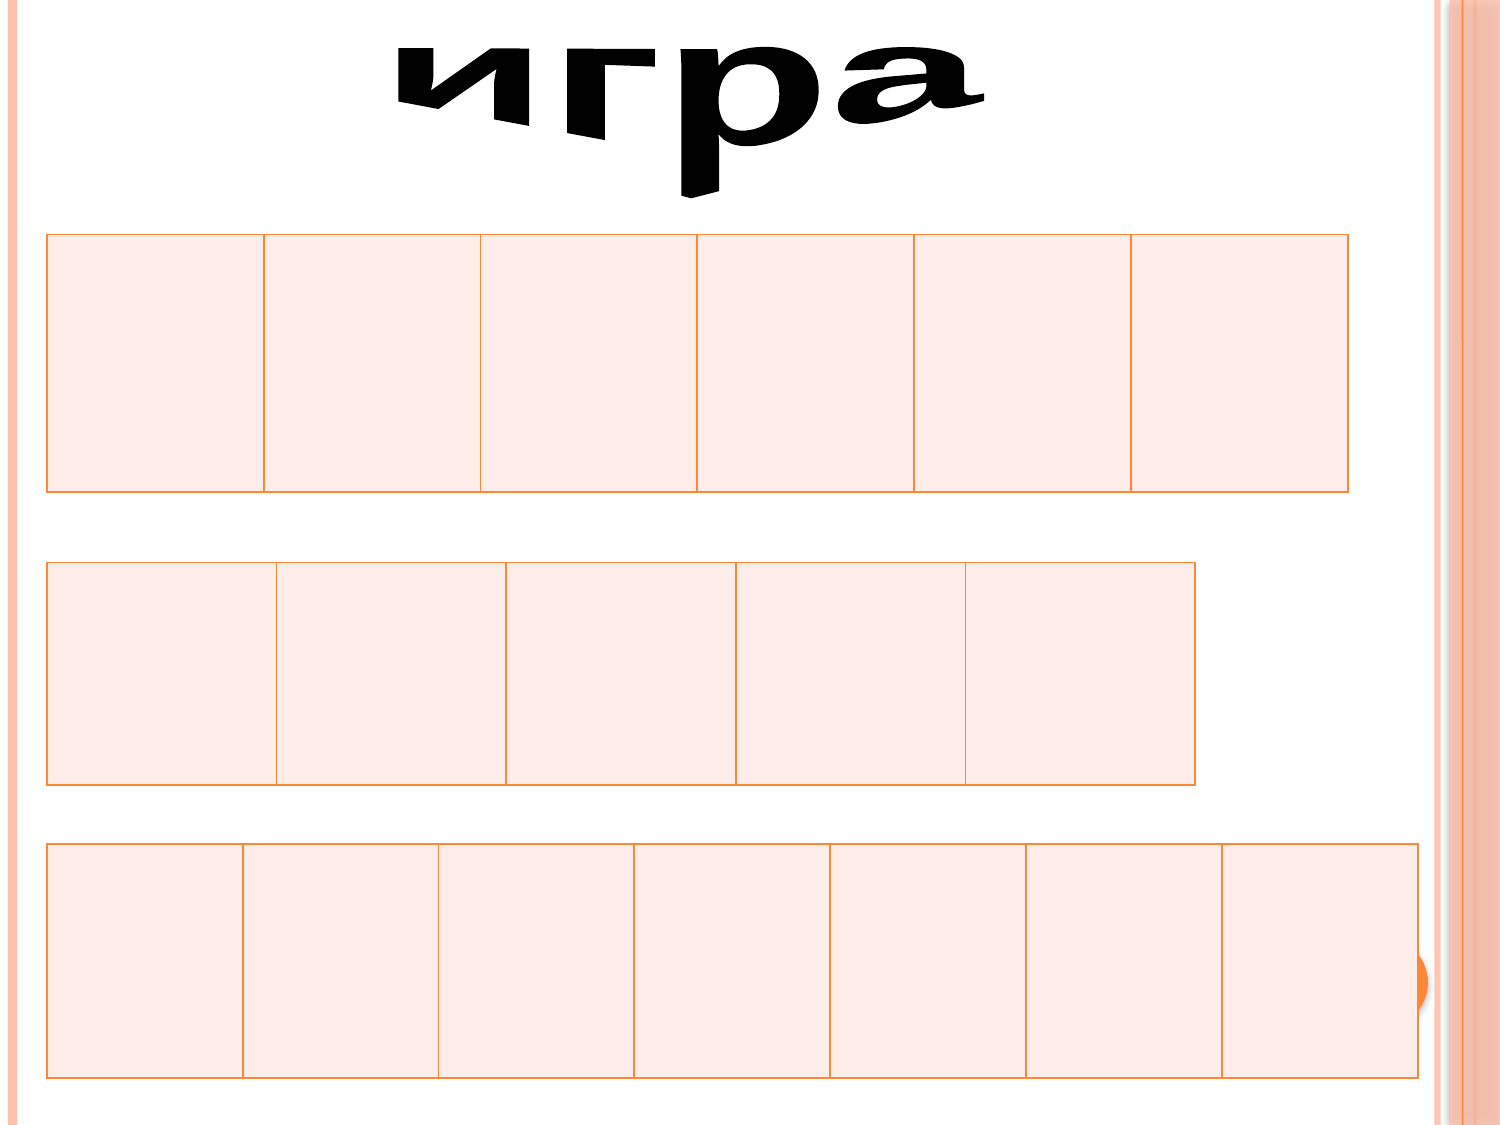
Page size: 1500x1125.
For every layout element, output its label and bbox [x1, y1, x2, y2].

table_header [915, 235, 1130, 491]
table_header [481, 235, 696, 491]
table_header [831, 845, 1025, 1077]
table_header [1027, 845, 1221, 1077]
table_header [265, 235, 480, 491]
table_header [277, 563, 505, 784]
table_header [966, 563, 1194, 784]
table_header [48, 235, 263, 491]
table_header [507, 563, 735, 784]
table_header [635, 845, 829, 1077]
table_header [48, 845, 242, 1077]
table_header [439, 845, 633, 1077]
table_header [244, 845, 438, 1077]
table_header [737, 563, 965, 784]
table_header [698, 235, 913, 491]
table_header [1223, 845, 1417, 1077]
table_header [48, 563, 276, 784]
table_header [1132, 235, 1347, 491]
